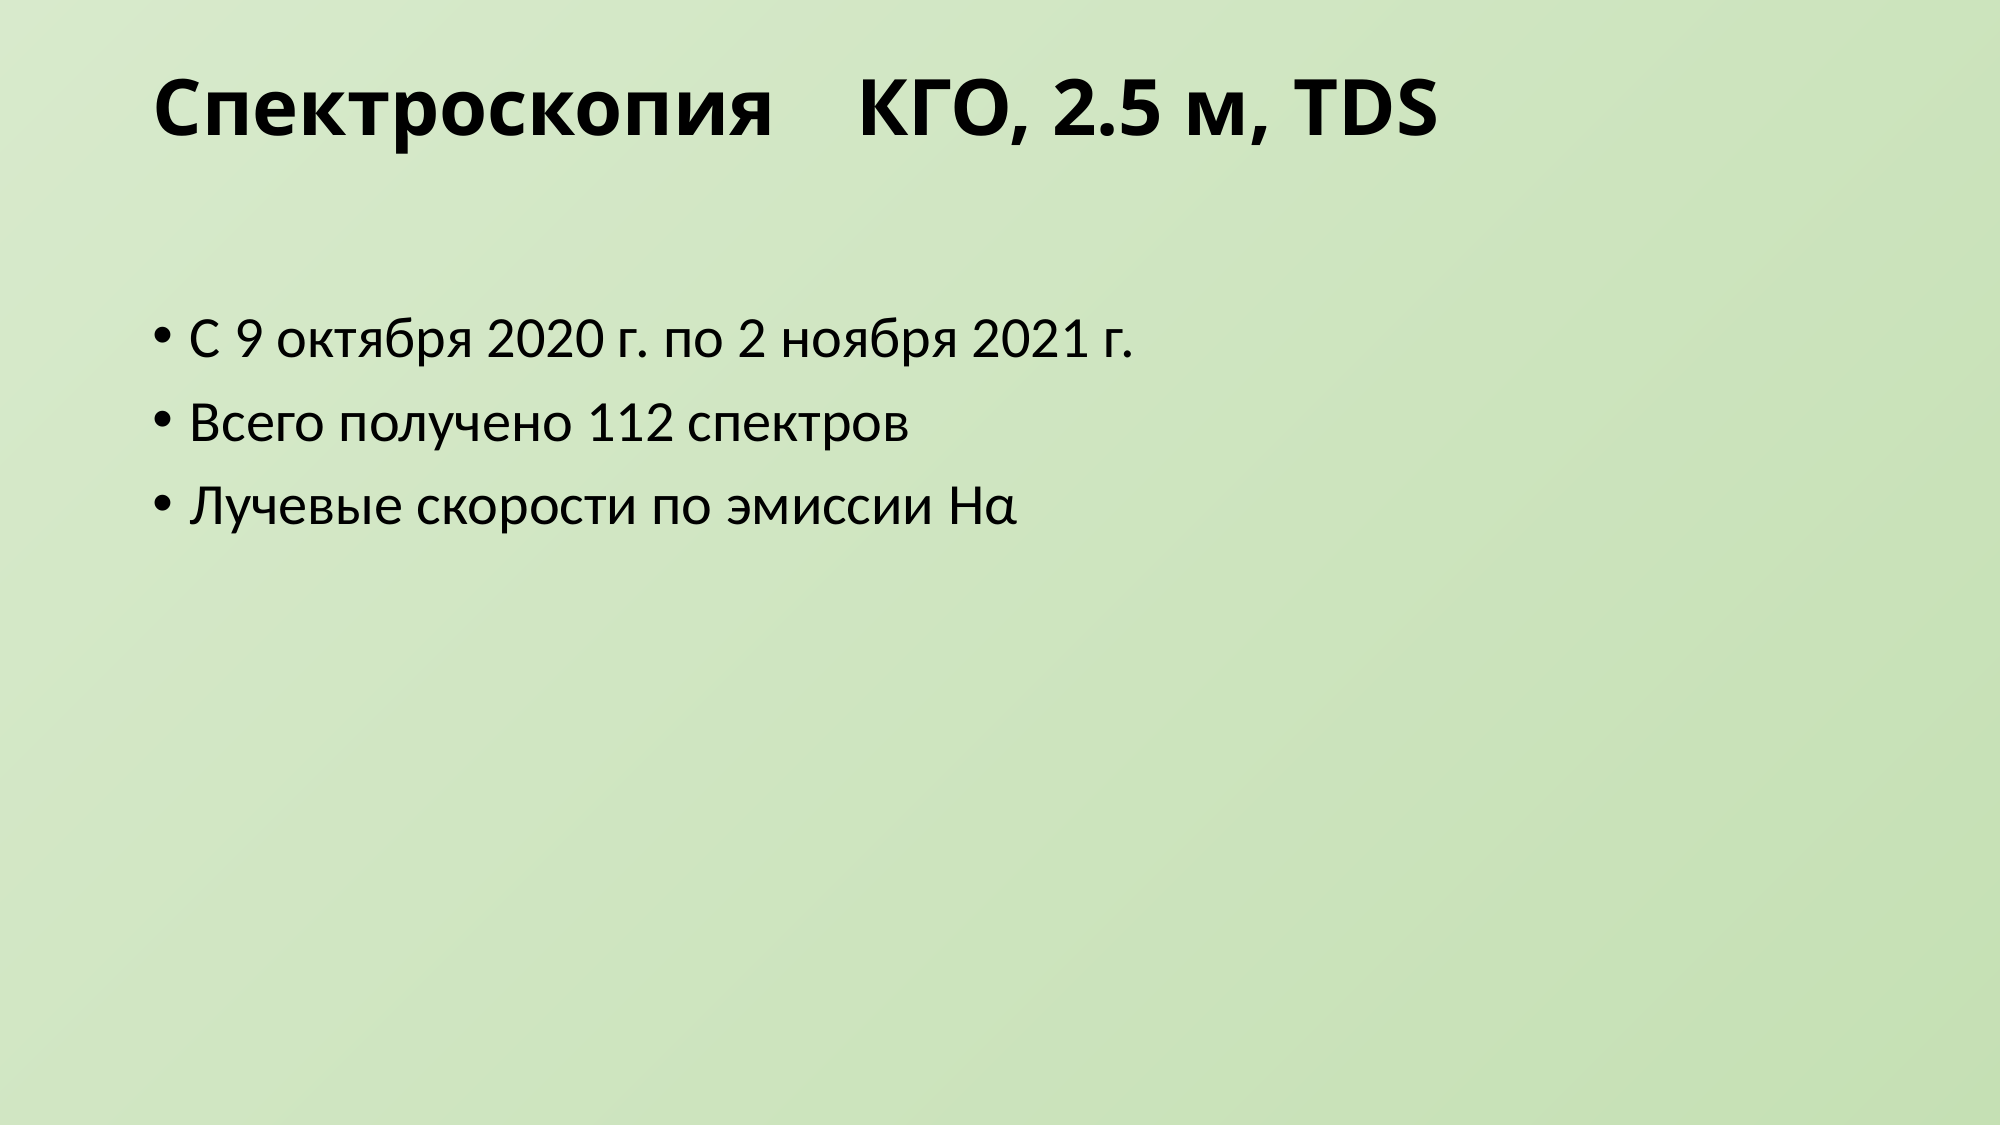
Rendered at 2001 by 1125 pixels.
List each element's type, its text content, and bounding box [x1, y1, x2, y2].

title Спектроскопия КГО, 2.5 м, TDS [137, 59, 1863, 238]
list С 9 октября 2020 г. по 2 ноября 2021 г. Всего получено 112 спектров Лучевые скорости по эмиссии Hα [137, 299, 1863, 1014]
